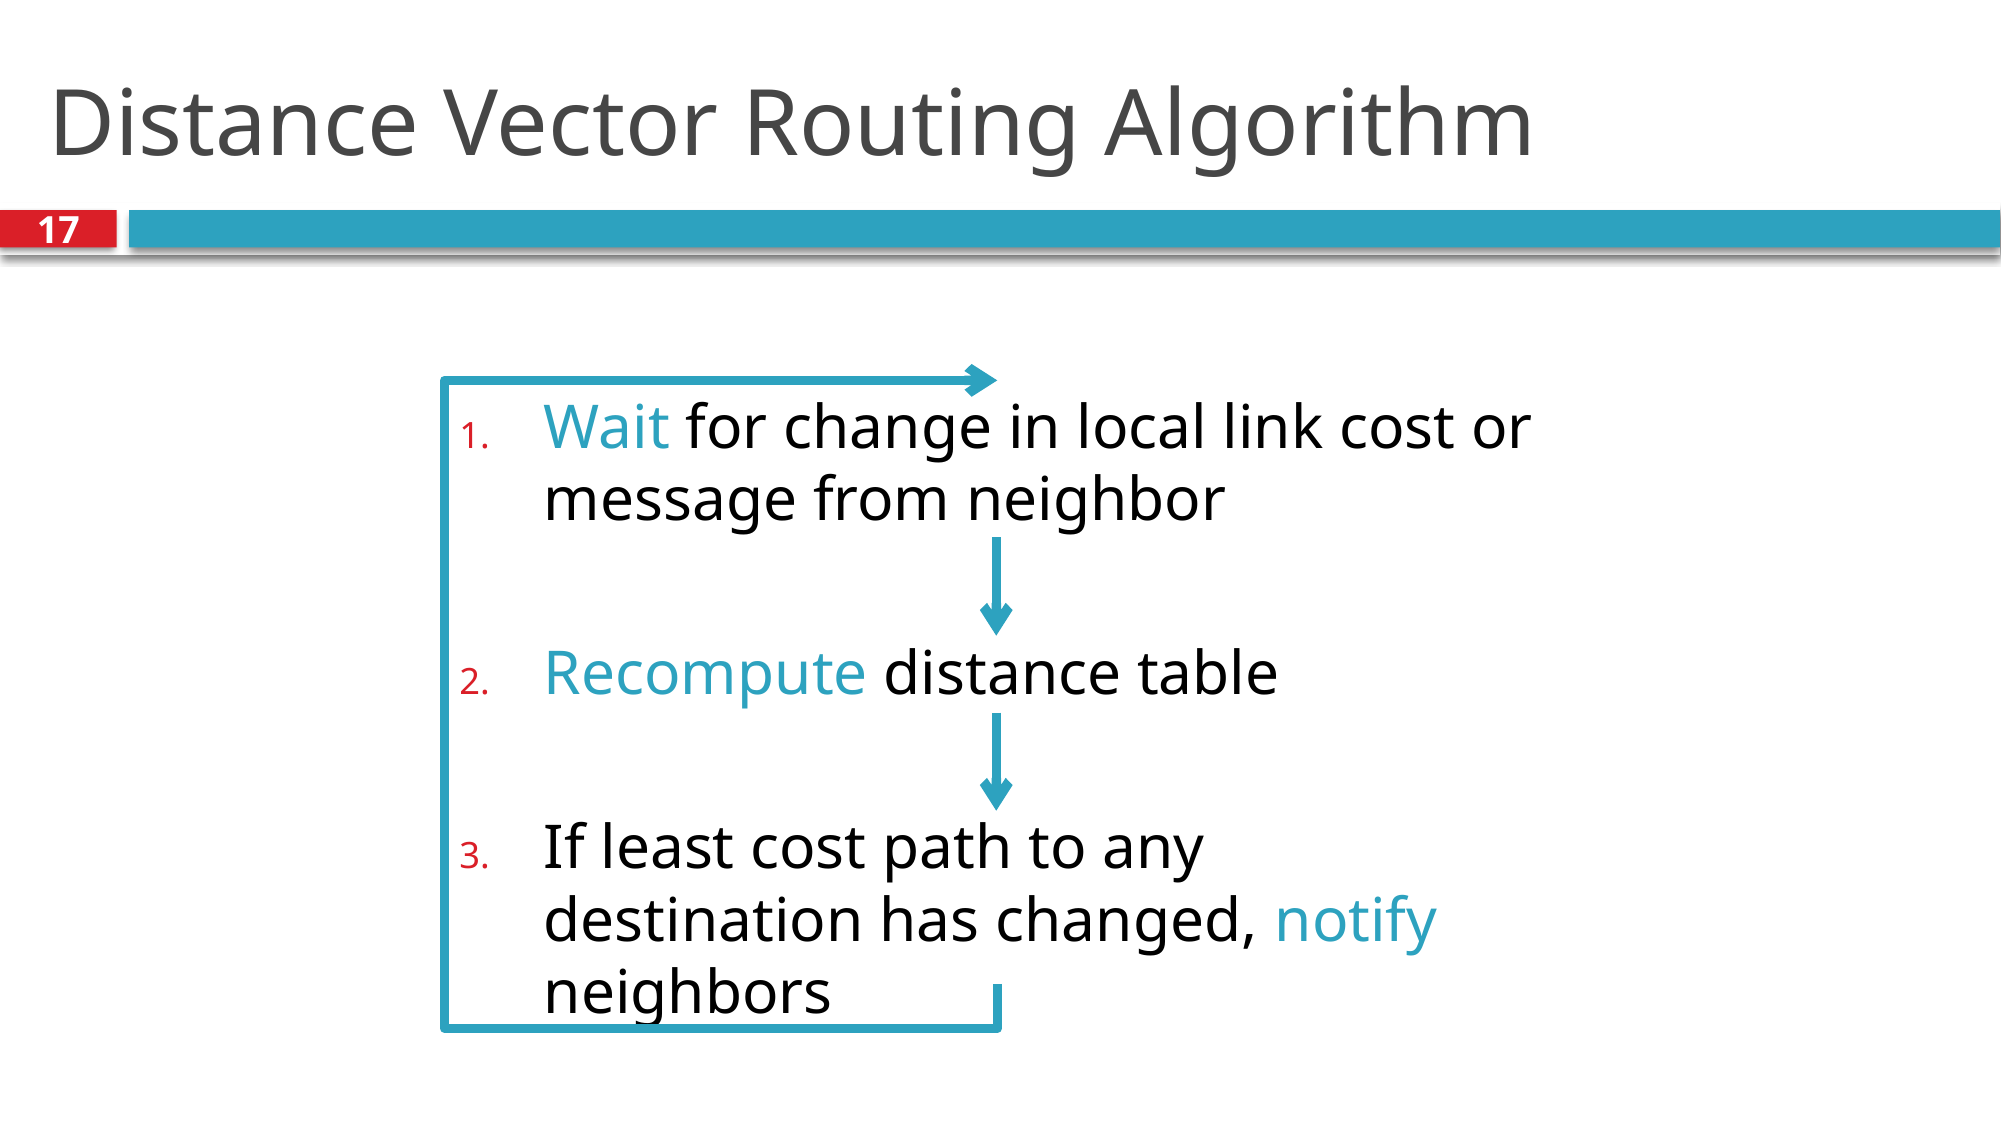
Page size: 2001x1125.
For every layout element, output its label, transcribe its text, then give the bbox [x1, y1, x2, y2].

title Distance Vector Routing Algorithm [33, 37, 1967, 200]
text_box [695, 681, 1300, 685]
list Wait for change in local link cost or message from neighbor Recompute distance table If least cost path to any destination has changed, notify neighbors [449, 380, 1550, 984]
slide_number 17 [0, 206, 117, 257]
